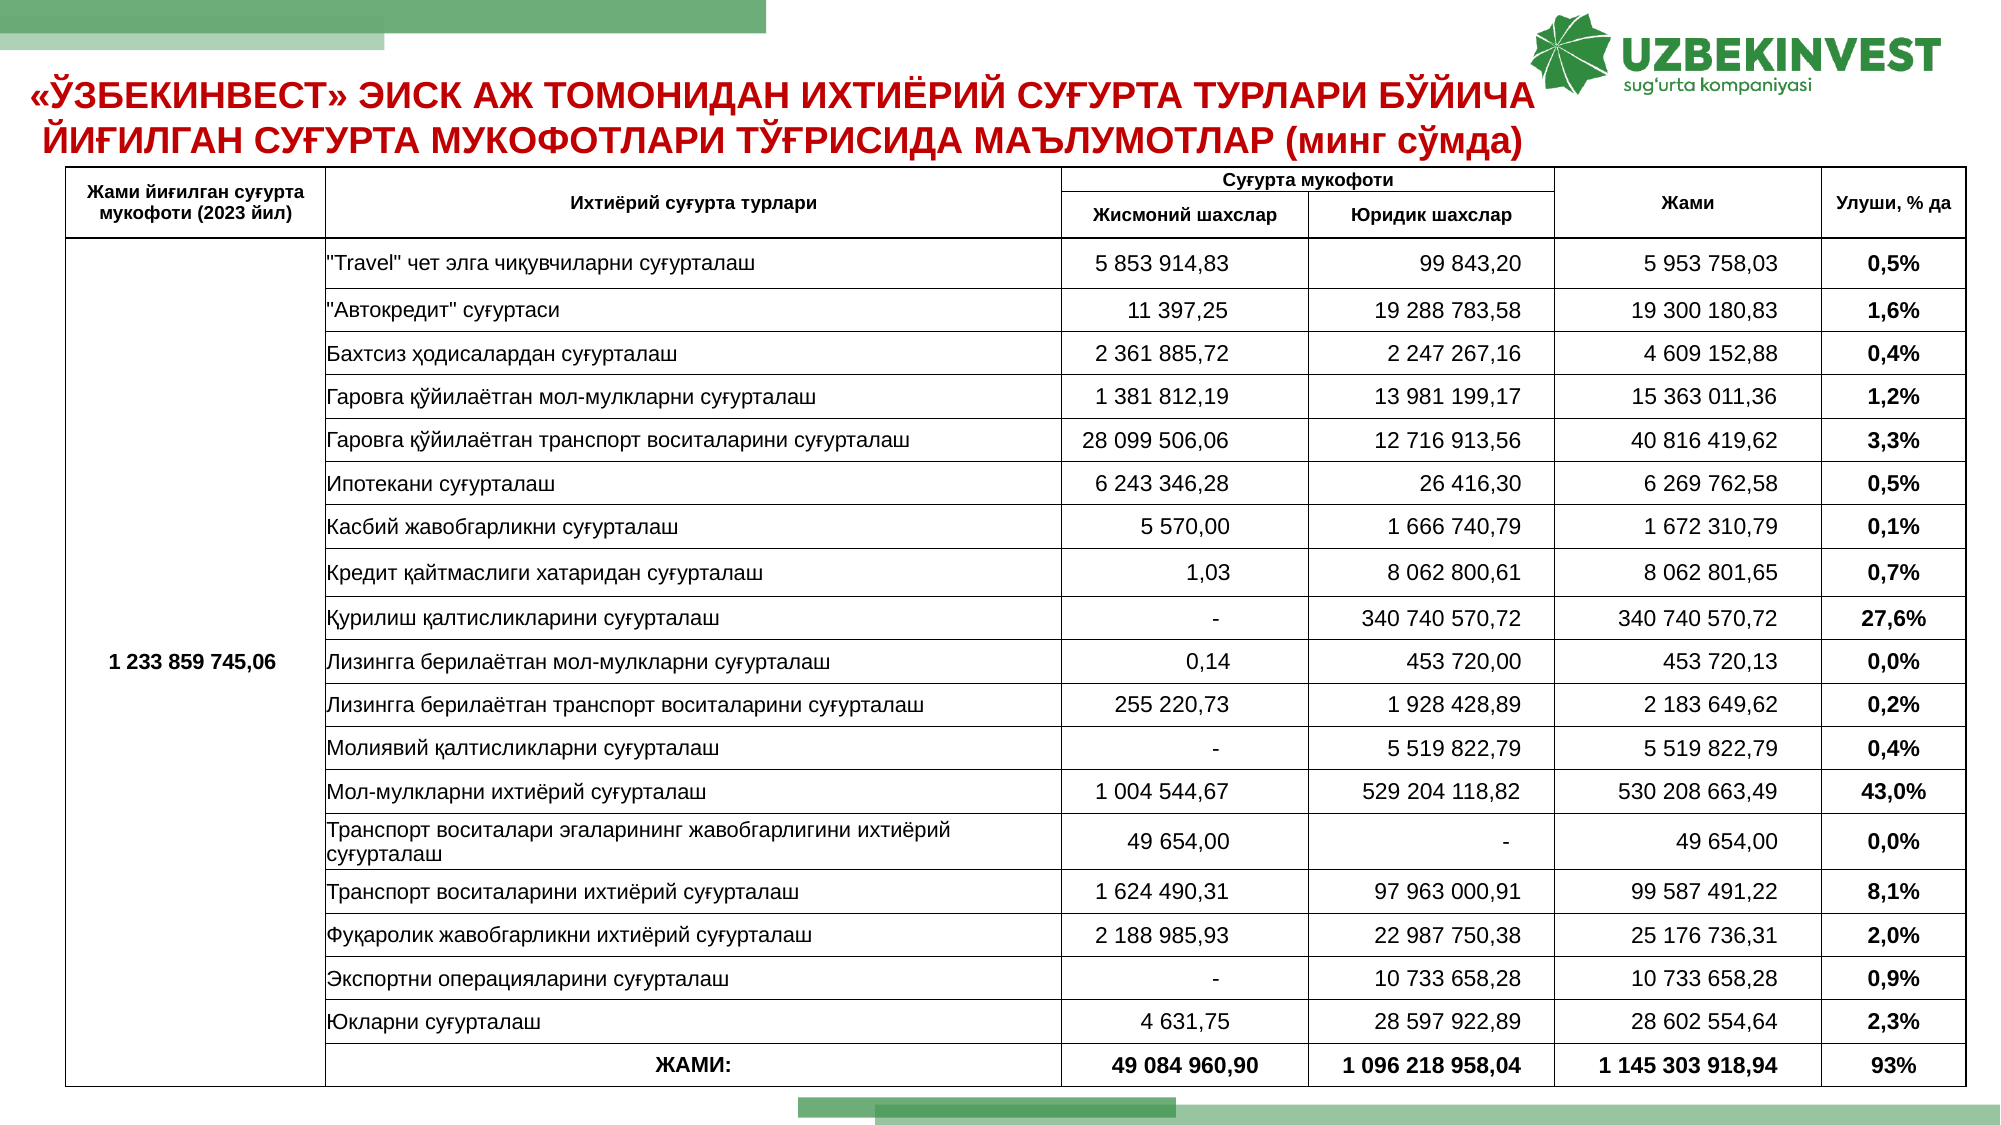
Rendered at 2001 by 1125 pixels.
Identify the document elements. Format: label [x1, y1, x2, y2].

text_box [0, 0, 2000, 1125]
